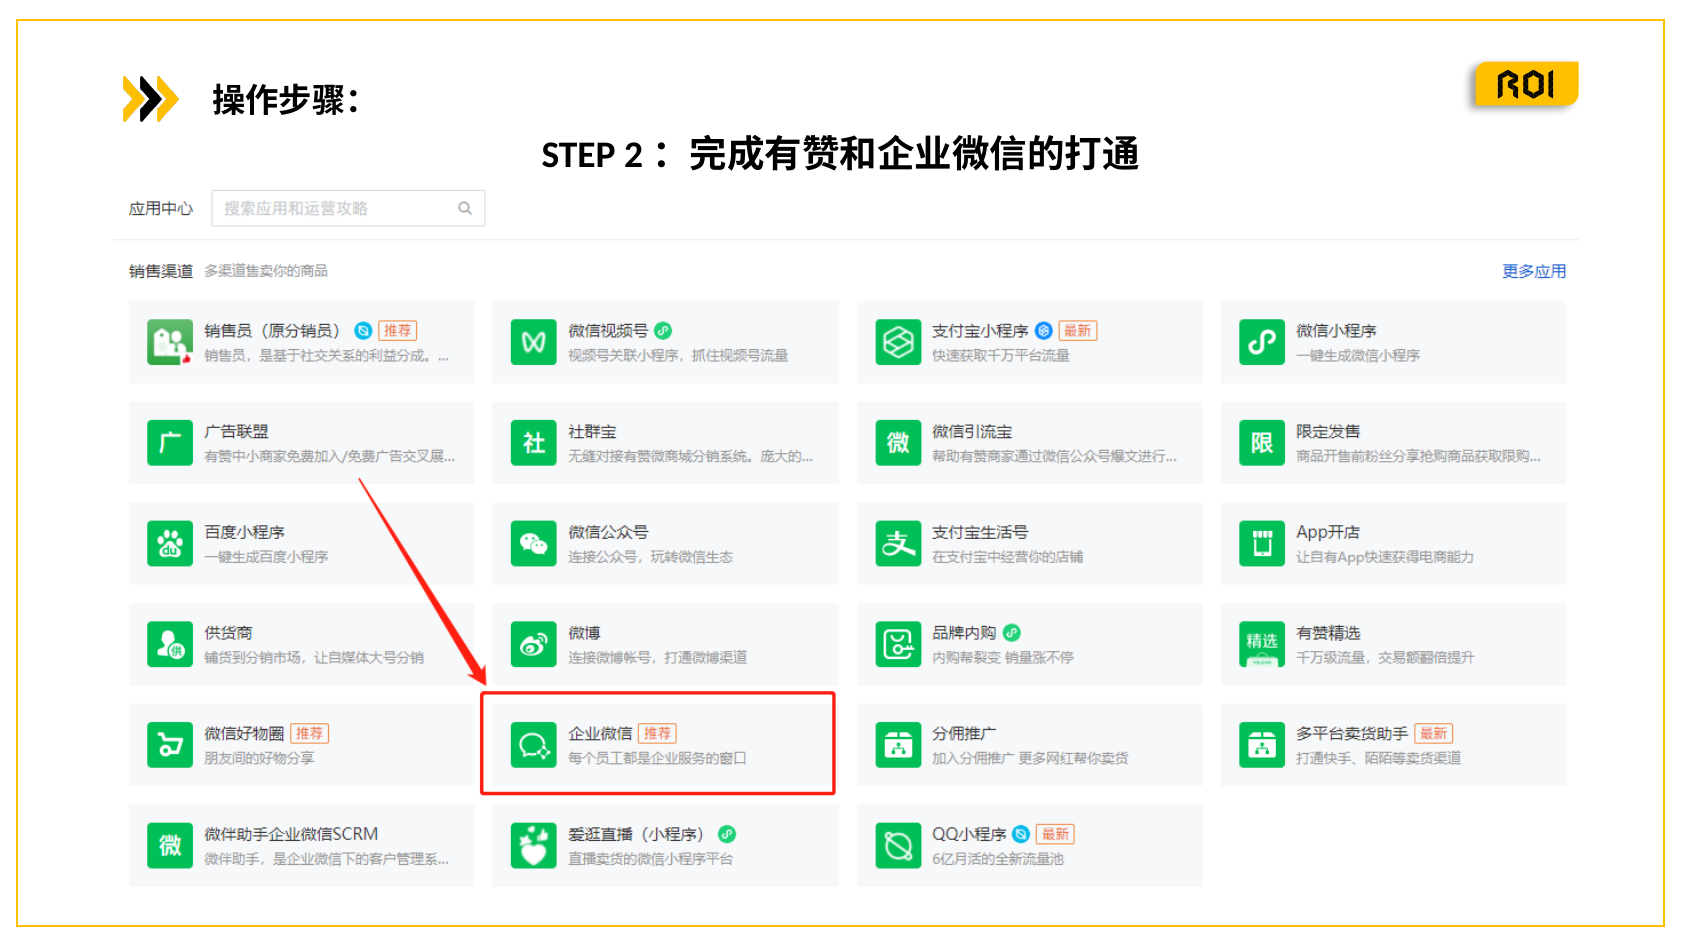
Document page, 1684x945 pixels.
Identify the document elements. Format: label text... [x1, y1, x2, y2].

text_box [16, 19, 1665, 927]
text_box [123, 76, 180, 122]
picture [113, 182, 1579, 896]
text_box STEP 2：完成有赞和企业微信的打通 [526, 122, 1155, 182]
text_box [1475, 61, 1579, 106]
